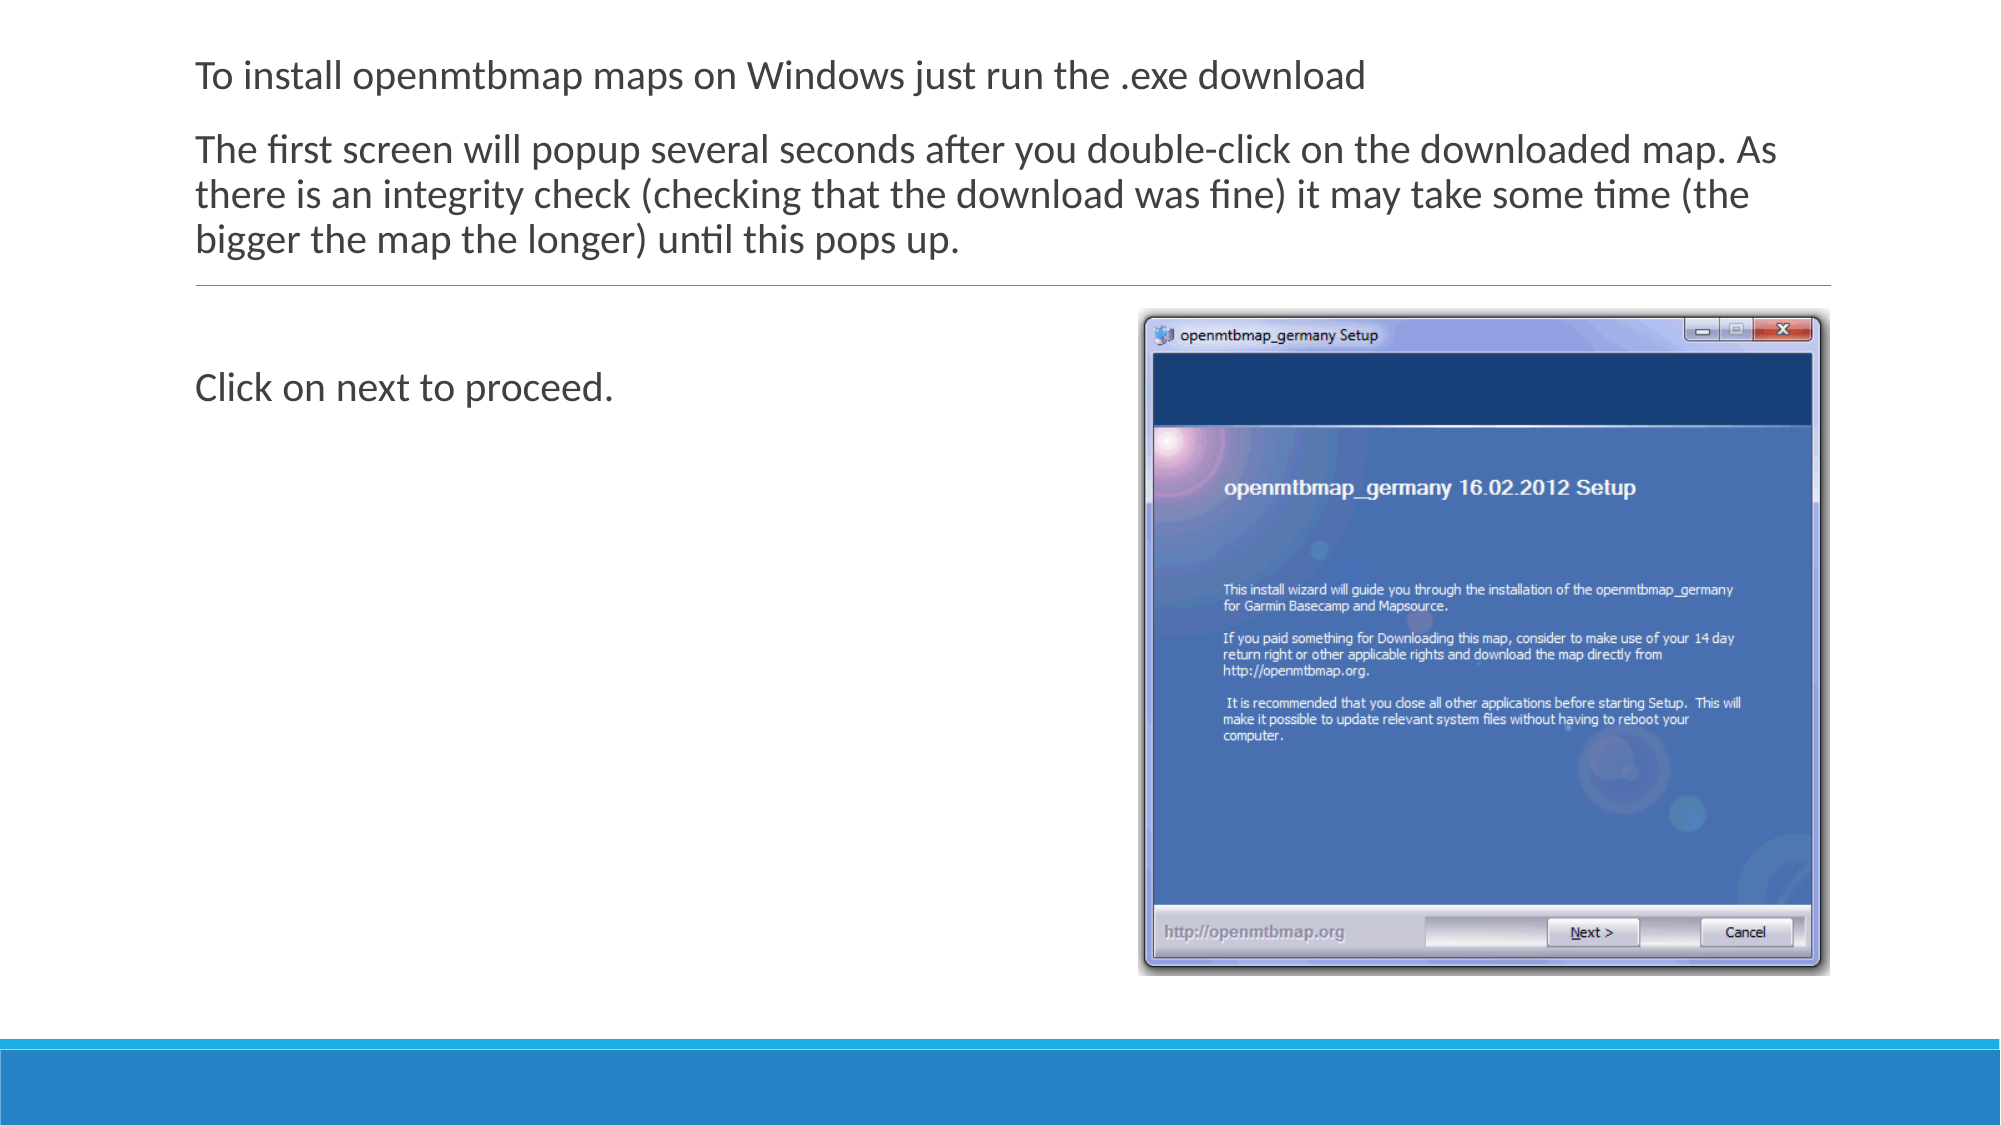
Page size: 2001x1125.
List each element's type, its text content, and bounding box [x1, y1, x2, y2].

picture [1137, 307, 1831, 977]
list To install openmtbmap maps on Windows just run the .exe download The first screen will popup several seconds after you double-click on the downloaded map. As there is an integrity check (checking that the download was fine) it may take some time (the bigger the map the longer) until this pops up. Click on next to proceed. [180, 45, 1830, 963]
